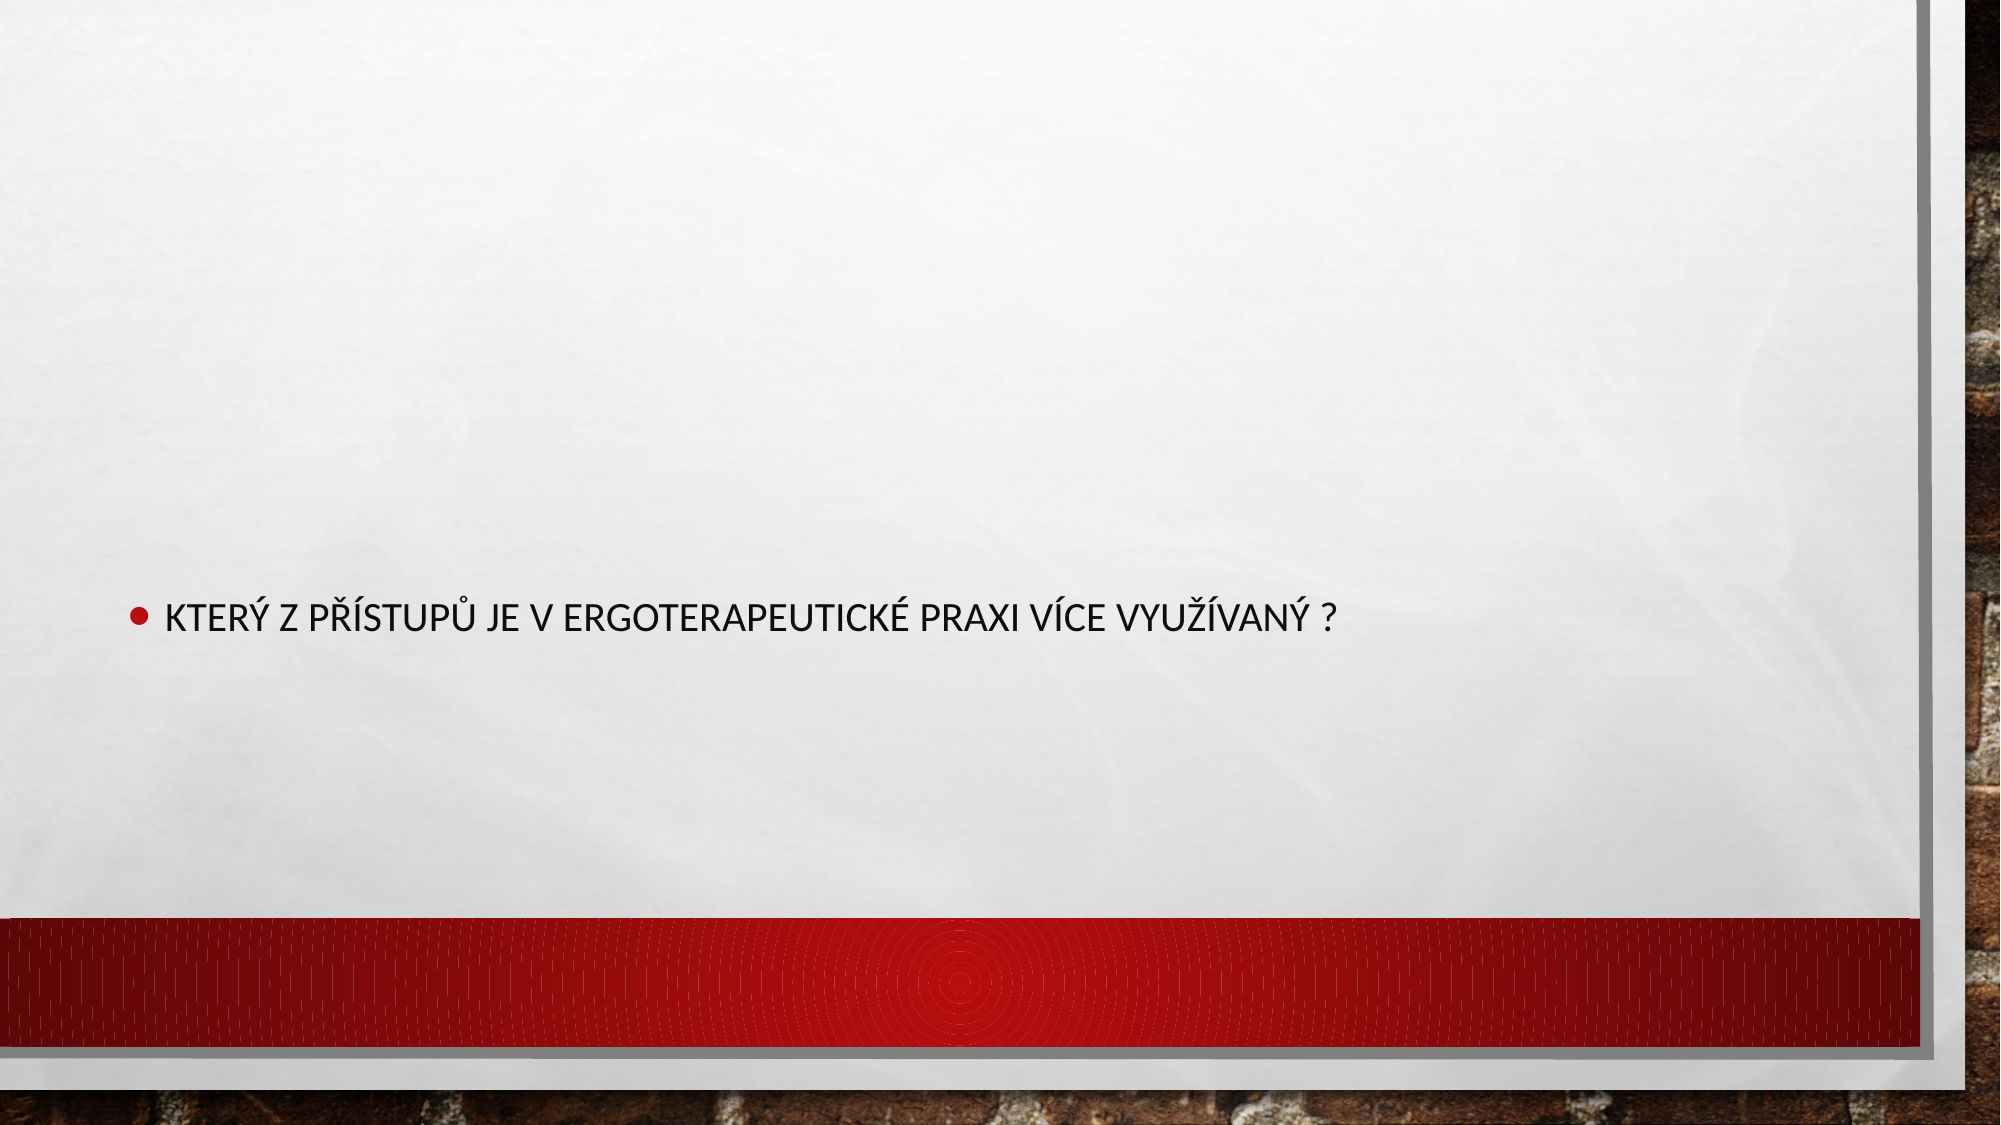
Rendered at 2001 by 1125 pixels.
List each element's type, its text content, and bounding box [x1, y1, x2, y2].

list Který z přístupů je v ergoterapeutické praxi více využívaný ? [112, 338, 1818, 882]
picture [0, 0, 2000, 1125]
